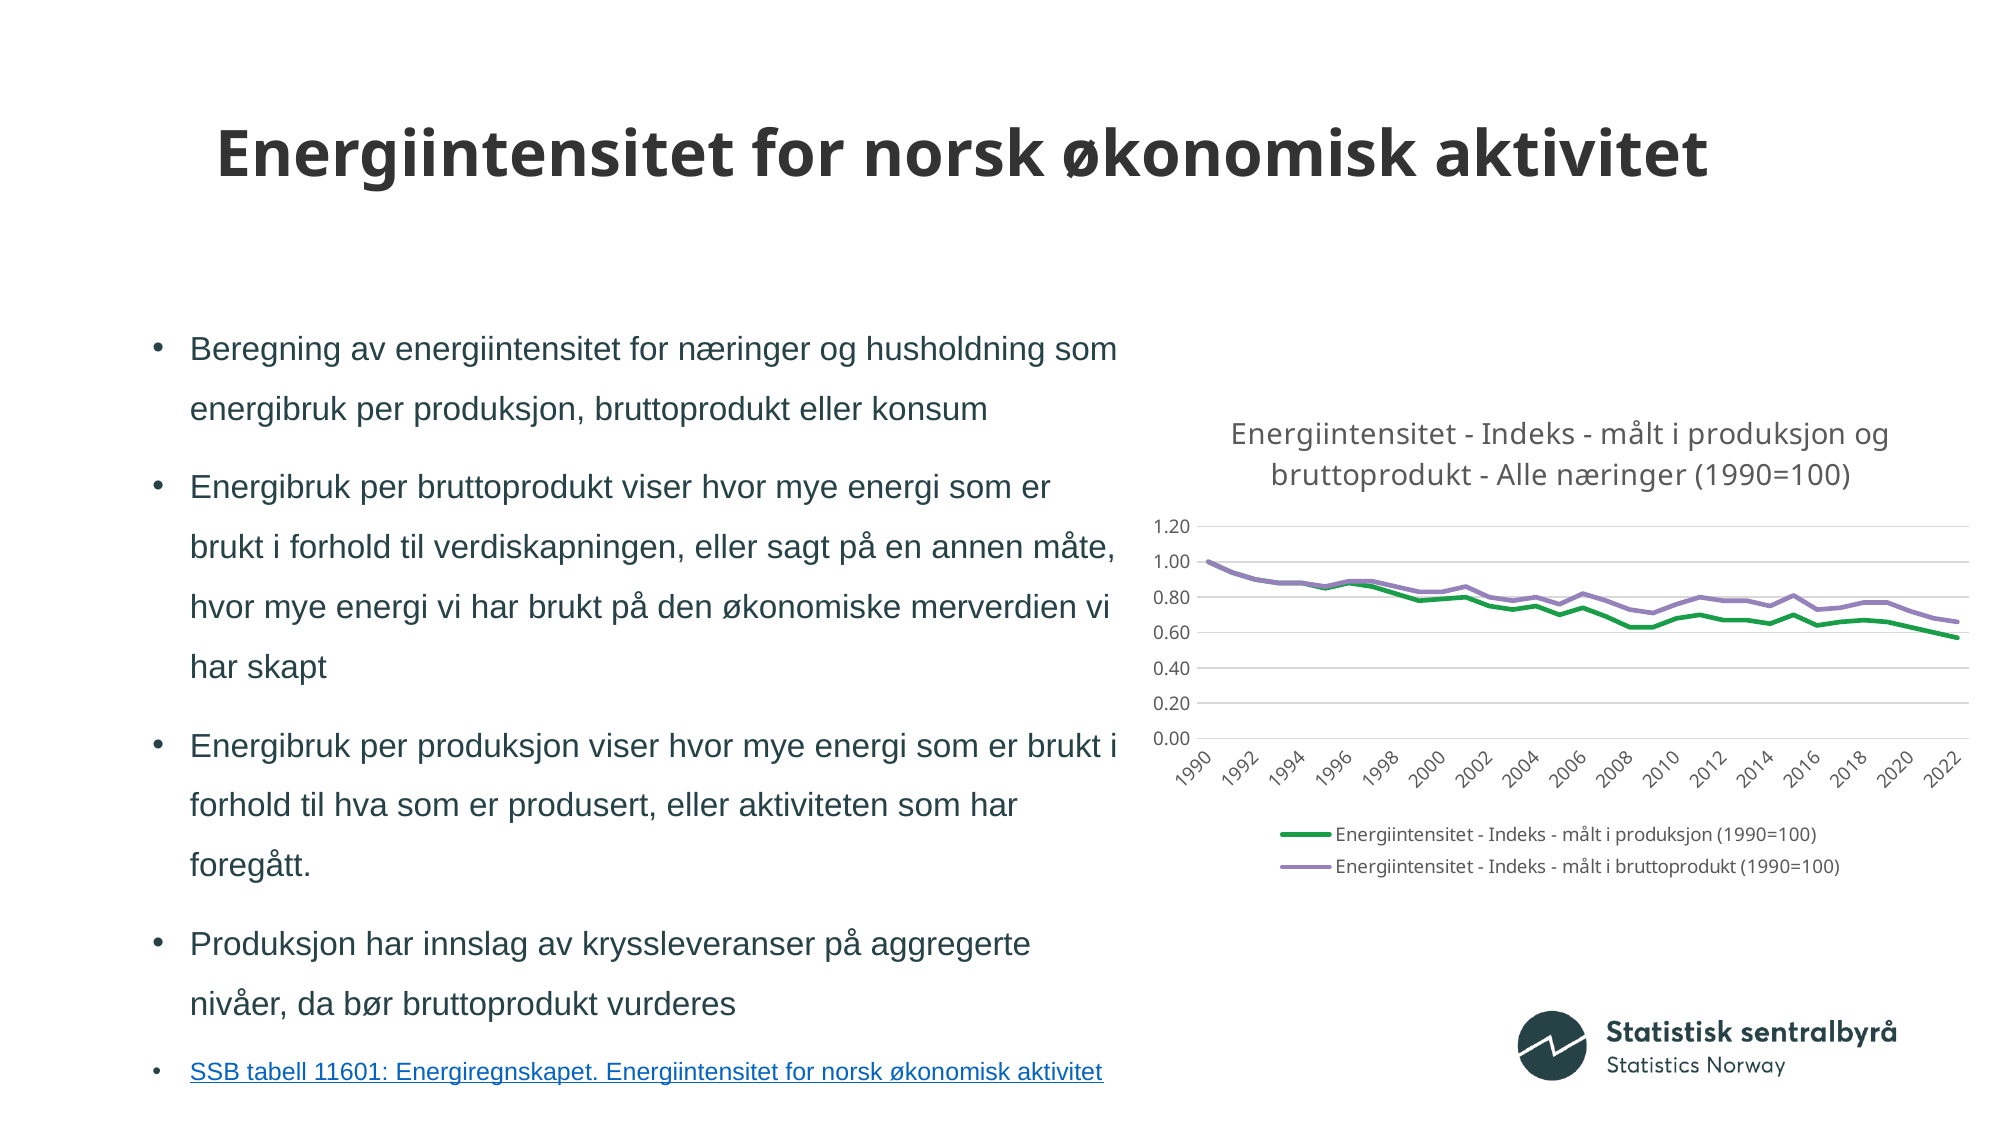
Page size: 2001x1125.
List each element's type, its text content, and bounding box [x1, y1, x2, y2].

title Energiintensitet for norsk økonomisk aktivitet [200, 90, 1784, 306]
picture [1503, 995, 2000, 1125]
chart [1136, 386, 1987, 887]
list Beregning av energiintensitet for næringer og husholdning som energibruk per produksjon, bruttoprodukt eller konsum Energibruk per bruttoprodukt viser hvor mye energi som er brukt i forhold til verdiskapningen, eller sagt på en annen måte, hvor mye energi vi har brukt på den økonomiske merverdien vi har skapt Energibruk per produksjon viser hvor mye energi som er brukt i forhold til hva som er produsert, eller aktiviteten som har foregått. Produksjon har innslag av kryssleveranser på aggregerte nivåer, da bør bruttoprodukt vurderes SSB tabell 11601: Energiregnskapet. Energiintensitet for norsk økonomisk aktivitet [137, 299, 1147, 974]
